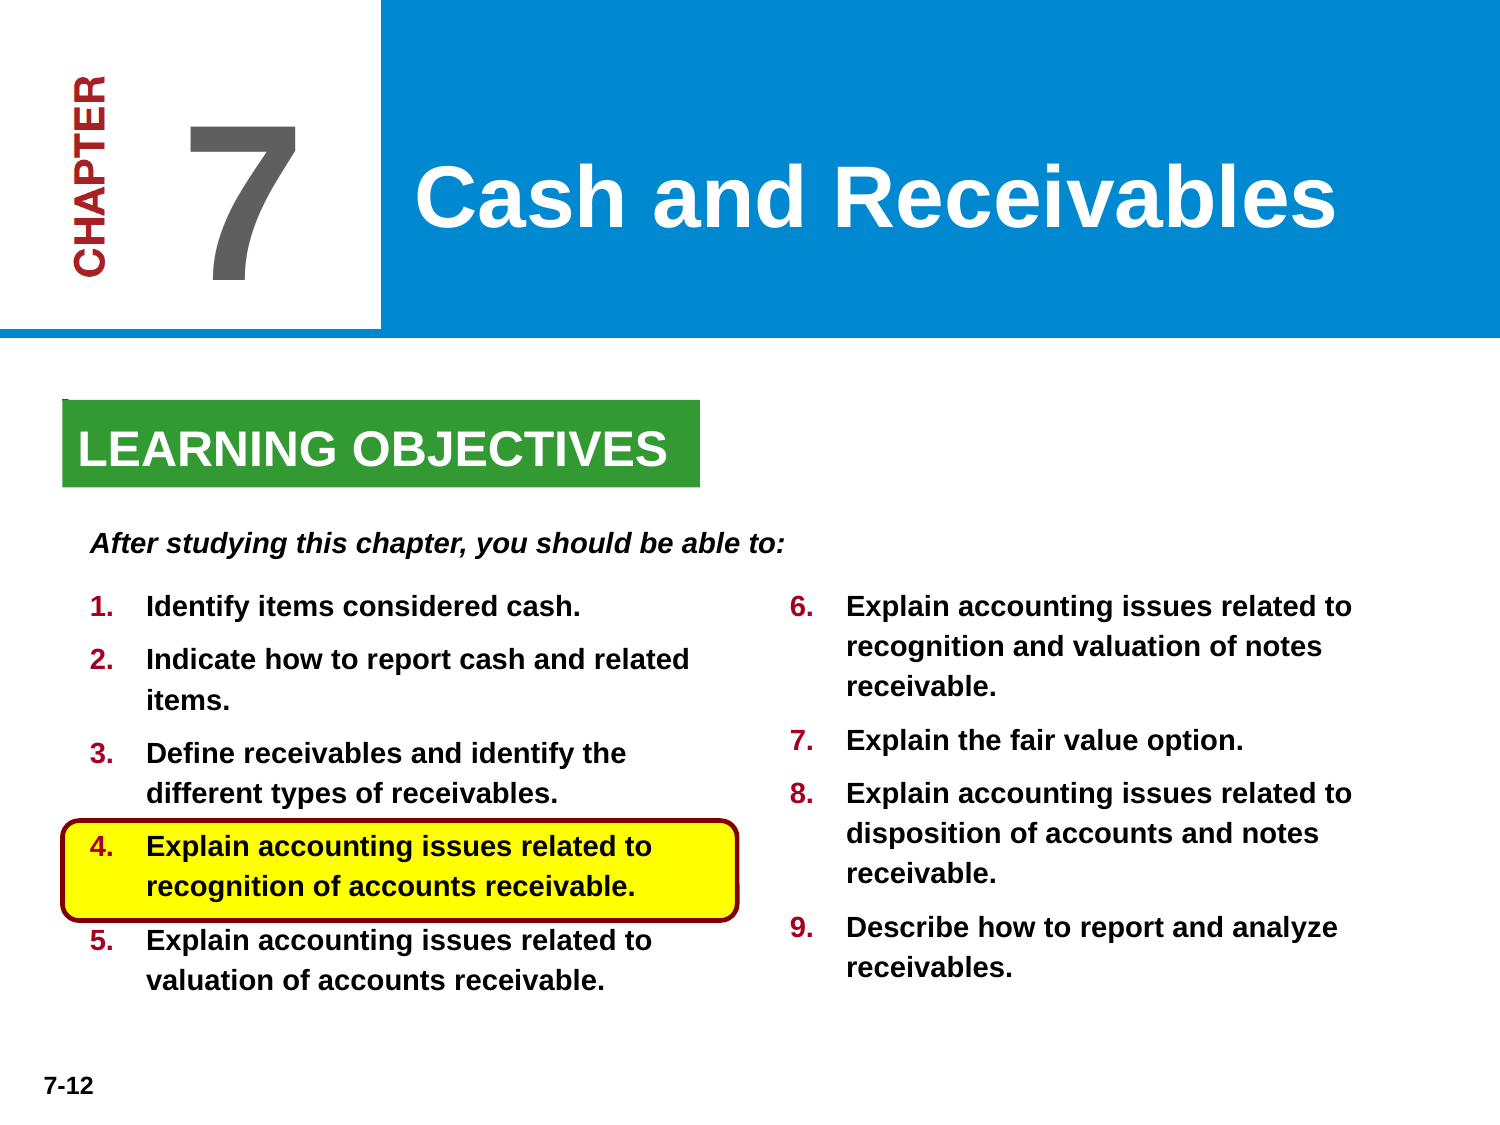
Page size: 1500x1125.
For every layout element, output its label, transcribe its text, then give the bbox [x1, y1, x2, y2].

text_box After studying this chapter, you should be able to: [75, 512, 925, 568]
picture [1068, 181, 1113, 226]
text_box [62, 821, 75, 921]
picture [997, 181, 1038, 227]
picture [838, 167, 891, 226]
picture [707, 181, 748, 226]
picture [62, 67, 115, 281]
picture [581, 164, 621, 226]
picture [899, 181, 940, 227]
picture [1293, 180, 1333, 227]
text_box 7 [87, 49, 375, 328]
picture [655, 181, 701, 227]
picture [948, 181, 989, 227]
picture [530, 180, 570, 227]
picture [1169, 164, 1212, 227]
picture [1048, 181, 1059, 226]
list Identify items considered cash. Indicate how to report cash and related items. Define receivables and identify the different types of receivables. Explain accounting issues related to recognition of accounts receivable. Explain accounting issues related to valuation of accounts receivable. [75, 575, 750, 1075]
picture [1245, 181, 1286, 227]
picture [758, 164, 801, 227]
picture [480, 181, 526, 227]
text_box LEARNING OBJECTIVES [62, 399, 700, 488]
picture [1048, 164, 1059, 172]
text_box Explain accounting issues related to recognition and valuation of notes receivable. Explain the fair value option. Explain accounting issues related to disposition of accounts and notes receivable. Describe how to report and analyze receivables. [774, 575, 1450, 1050]
picture [418, 166, 473, 227]
picture [1117, 181, 1163, 227]
picture [1223, 164, 1234, 226]
